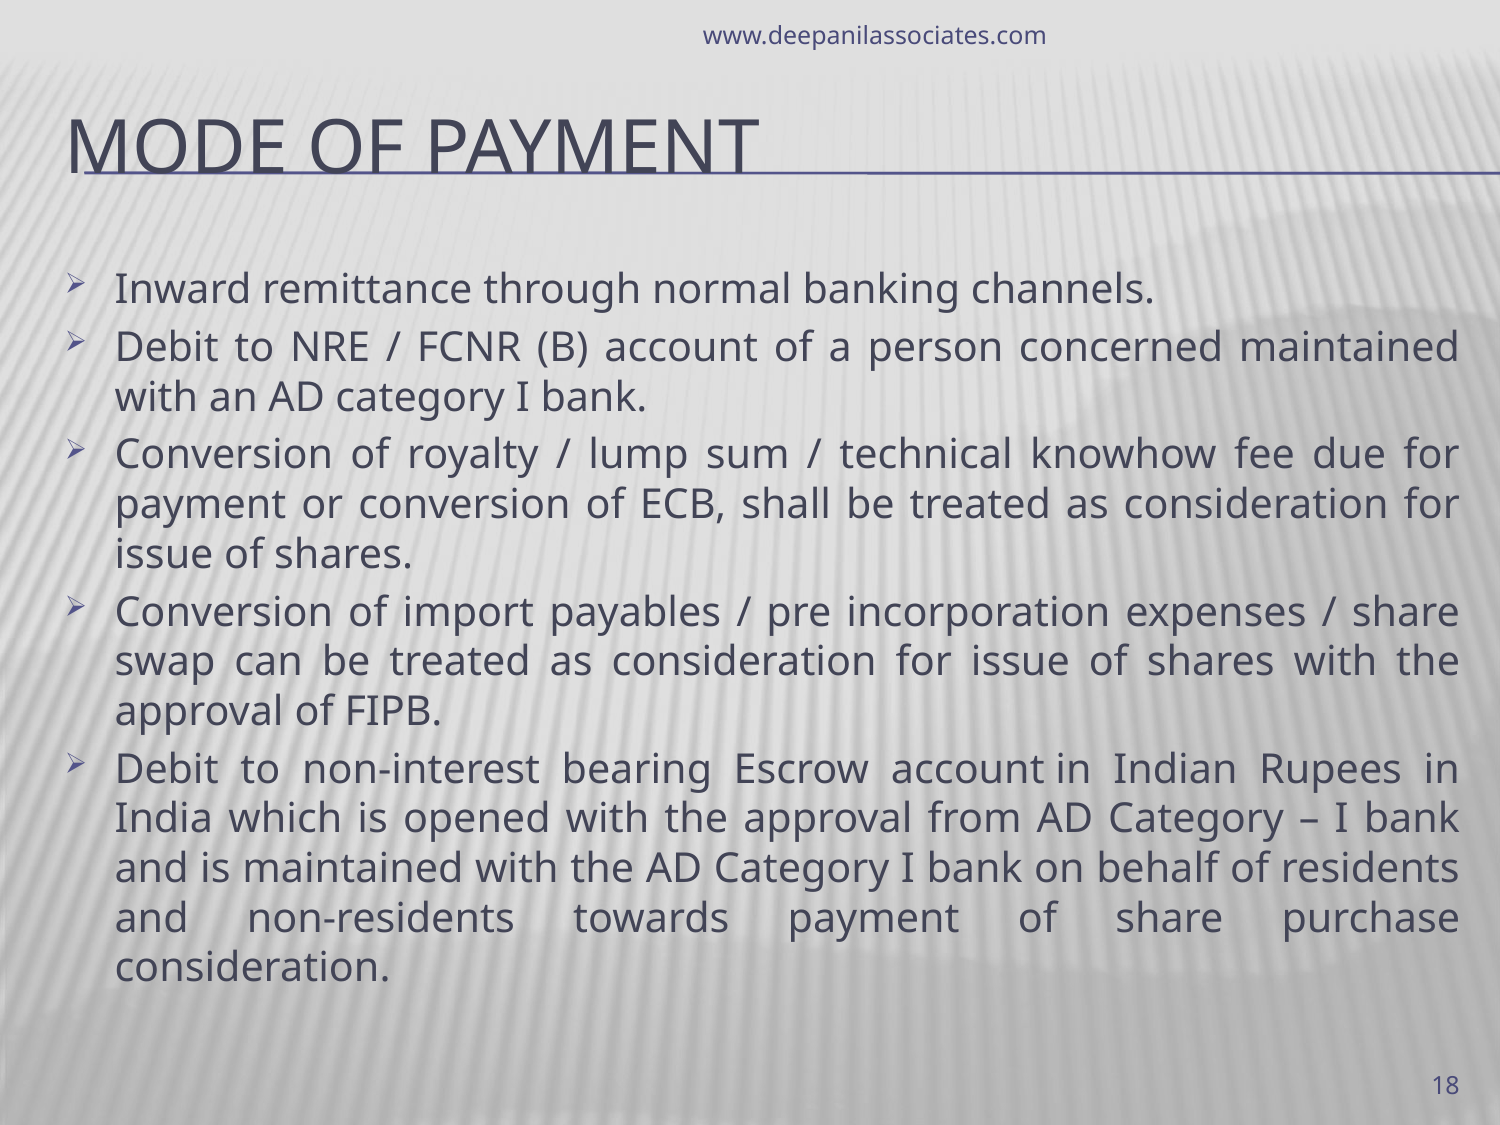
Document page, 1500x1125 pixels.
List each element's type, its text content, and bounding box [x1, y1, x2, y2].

slide_number 18 [1350, 1061, 1475, 1103]
list Inward remittance through normal banking channels. Debit to NRE / FCNR (B) account of a person concerned maintained with an AD category I bank. Conversion of royalty / lump sum / technical knowhow fee due for payment or conversion of ECB, shall be treated as consideration for issue of shares. Conversion of import payables / pre incorporation expenses / share swap can be treated as consideration for issue of shares with the approval of FIPB. Debit to non-interest bearing Escrow account in Indian Rupees in India which is opened with the approval from AD Category – I bank and is maintained with the AD Category I bank on behalf of residents and non-residents towards payment of share purchase consideration. [50, 254, 1475, 998]
footer www.deepanilassociates.com [587, 12, 1063, 60]
title MODE of Payment [50, 75, 1475, 213]
